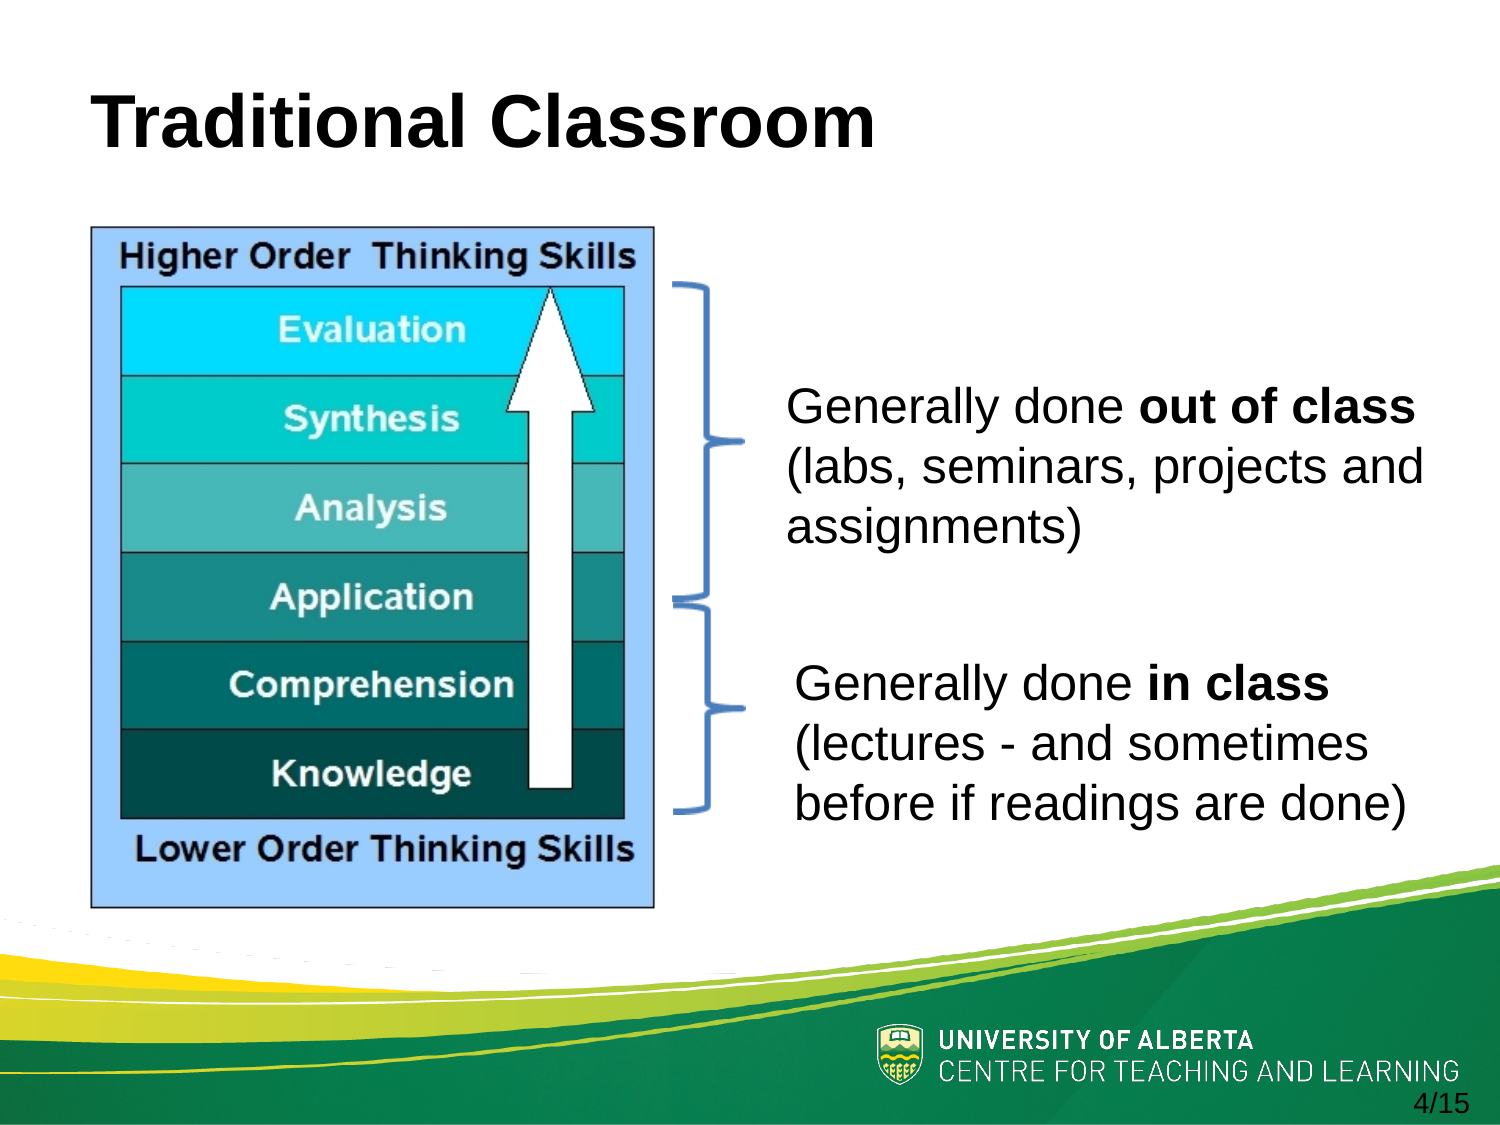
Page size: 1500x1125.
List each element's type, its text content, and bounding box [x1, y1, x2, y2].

title Traditional Classroom [75, 65, 1425, 145]
picture [672, 281, 747, 815]
slide_number 4/15 [1398, 1081, 1500, 1122]
text_box Generally done in class (lectures - and sometimes before if readings are done) [779, 635, 1480, 724]
text_box Generally done out of class (labs, seminars, projects and assignments) [770, 358, 1471, 447]
picture [0, 211, 1500, 1125]
